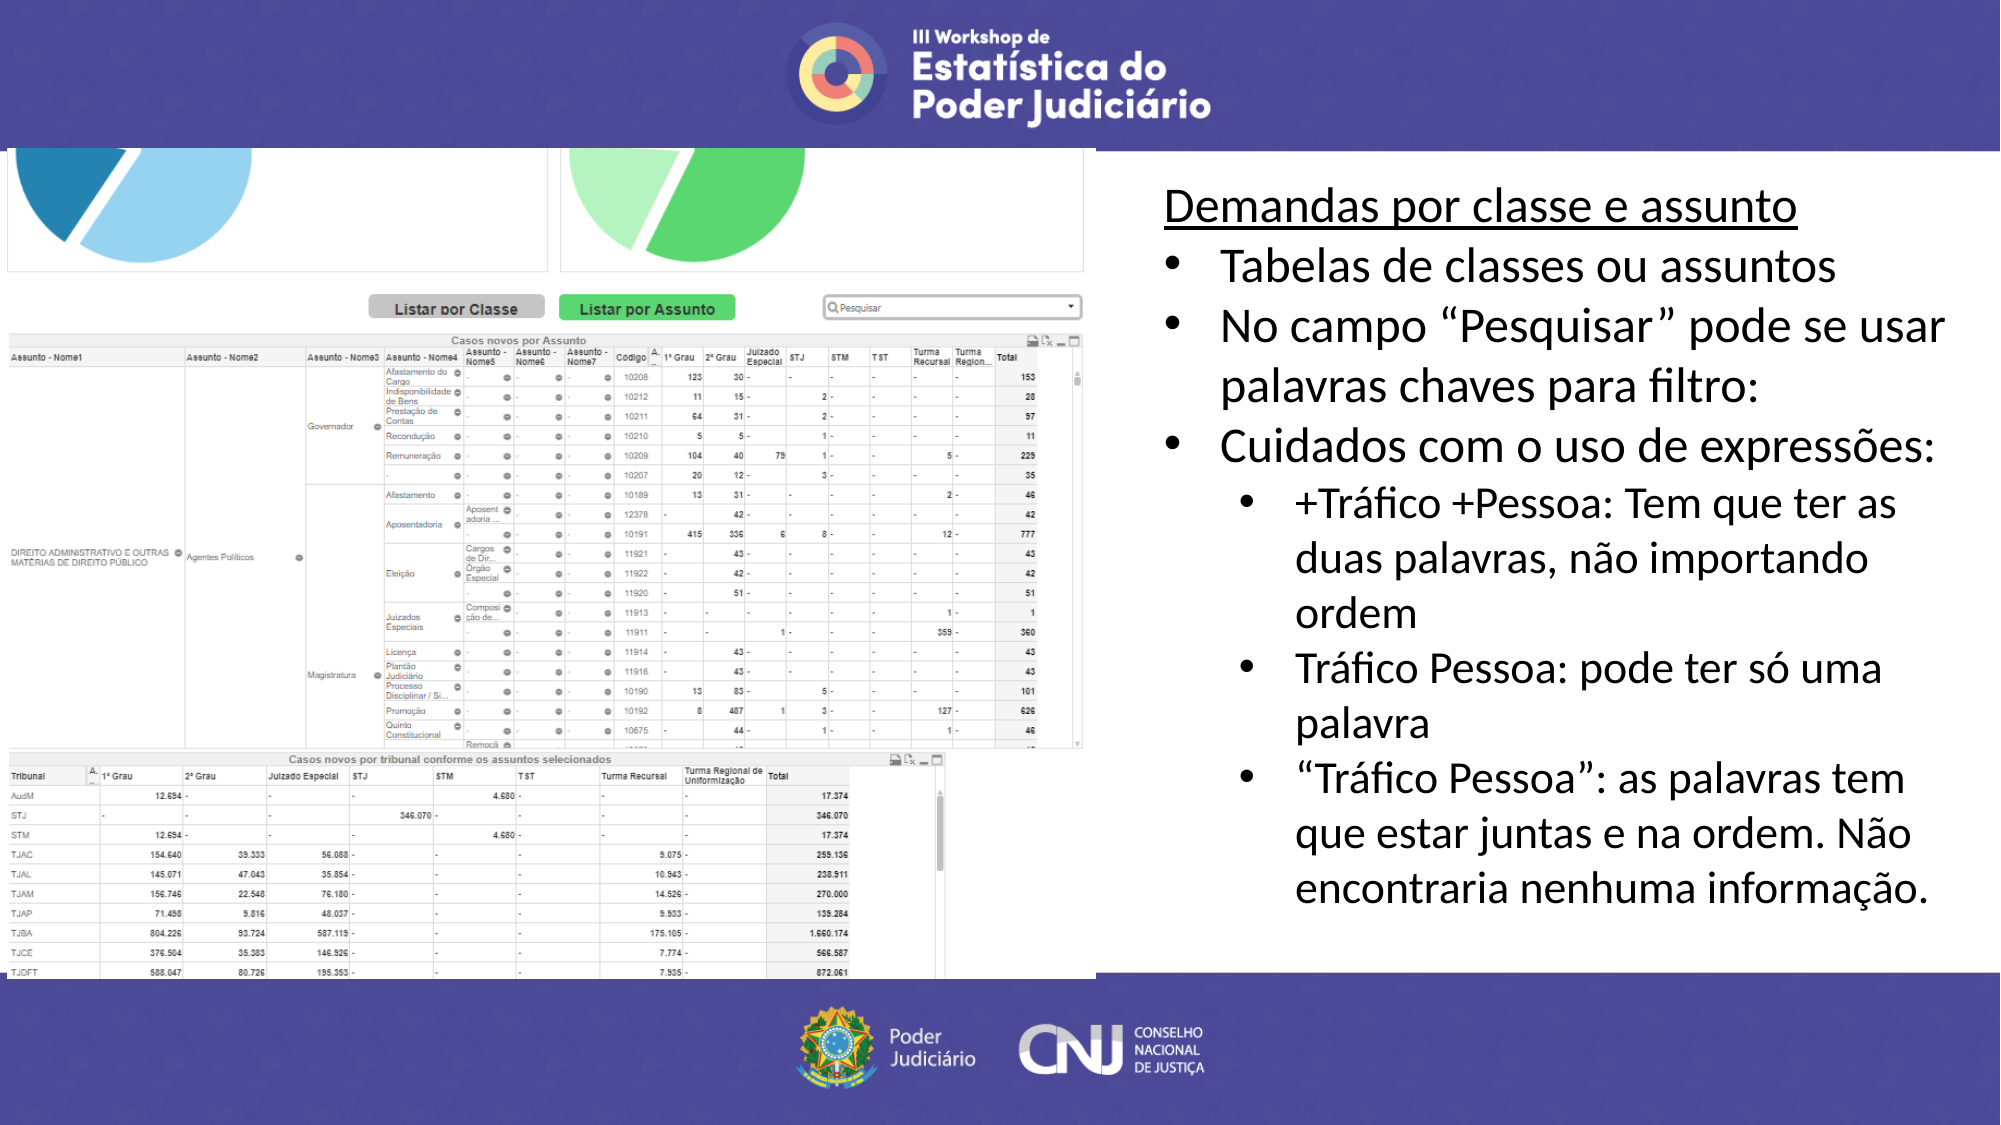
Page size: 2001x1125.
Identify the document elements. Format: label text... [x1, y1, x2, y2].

text_box Demandas por classe e assunto Tabelas de classes ou assuntos No campo “Pesquisar” pode se usar palavras chaves para filtro: Cuidados com o uso de expressões: +Tráfico +Pessoa: Tem que ter as duas palavras, não importando ordem Tráfico Pessoa: pode ter só uma palavra “Tráfico Pessoa”: as palavras tem que estar juntas e na ordem. Não encontraria nenhuma informação. [1149, 165, 2000, 975]
picture [0, 0, 2000, 1125]
